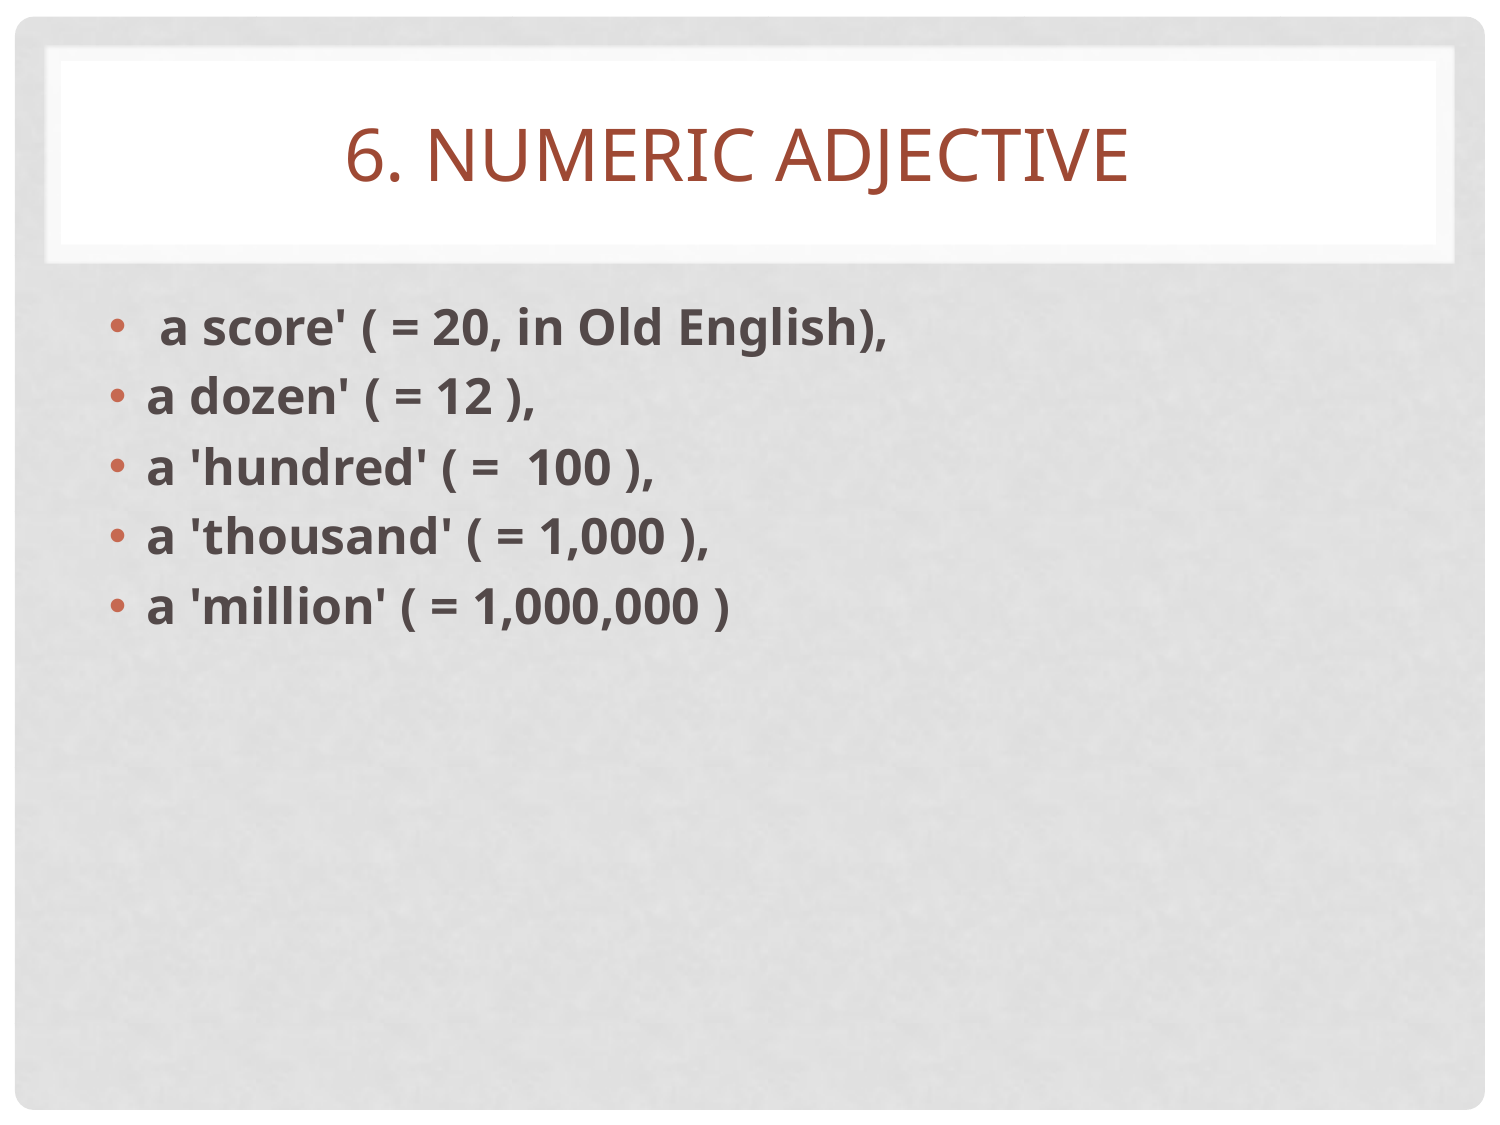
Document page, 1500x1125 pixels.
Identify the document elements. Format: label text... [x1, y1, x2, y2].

list a score' ( = 20, in Old English), a dozen' ( = 12 ), a 'hundred' ( = 100 ), a 'thousand' ( = 1,000 ), a 'million' ( = 1,000,000 ) [75, 287, 1425, 1005]
title 6. Numeric Adjective [69, 66, 1425, 238]
